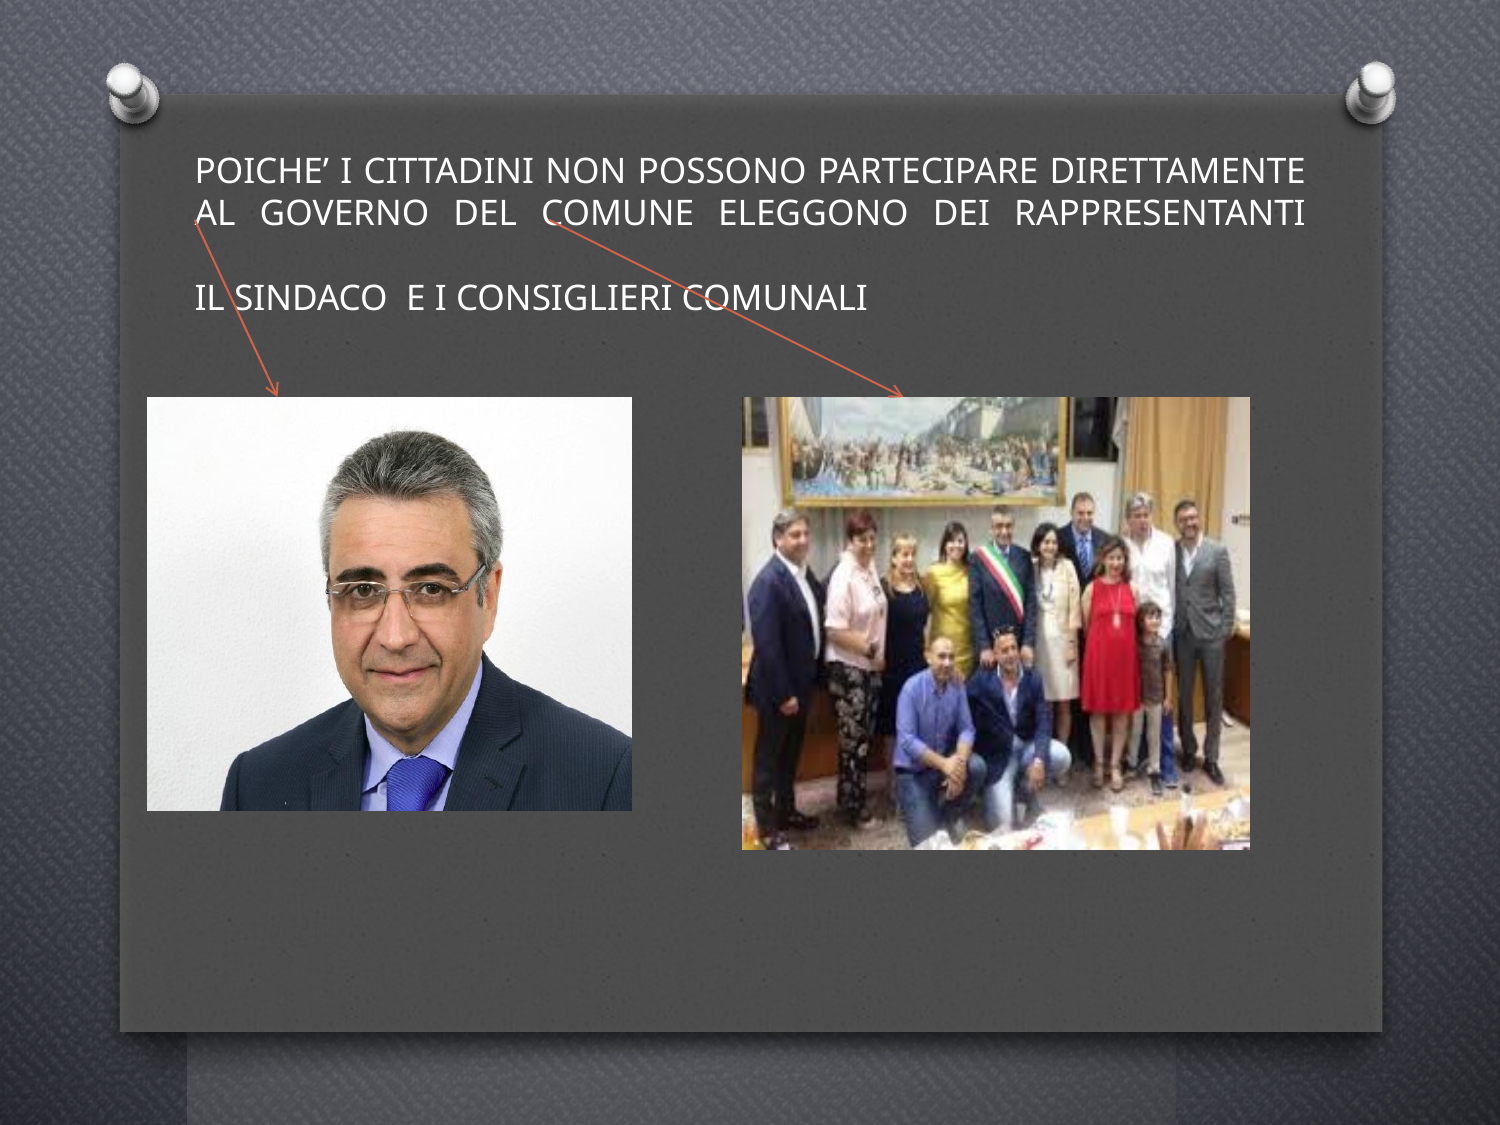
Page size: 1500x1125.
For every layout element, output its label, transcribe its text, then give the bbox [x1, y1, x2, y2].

title POICHE’ I CITTADINI NON POSSONO PARTECIPARE DIRETTAMENTE AL GOVERNO DEL COMUNE ELEGGONO DEI RAPPRESENTANTI IL SINDACO E I CONSIGLIERI COMUNALI [179, 134, 1323, 332]
picture [147, 396, 633, 812]
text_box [194, 219, 278, 398]
picture [75, 29, 198, 153]
picture [1317, 35, 1439, 156]
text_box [548, 219, 905, 398]
picture [741, 396, 1251, 851]
